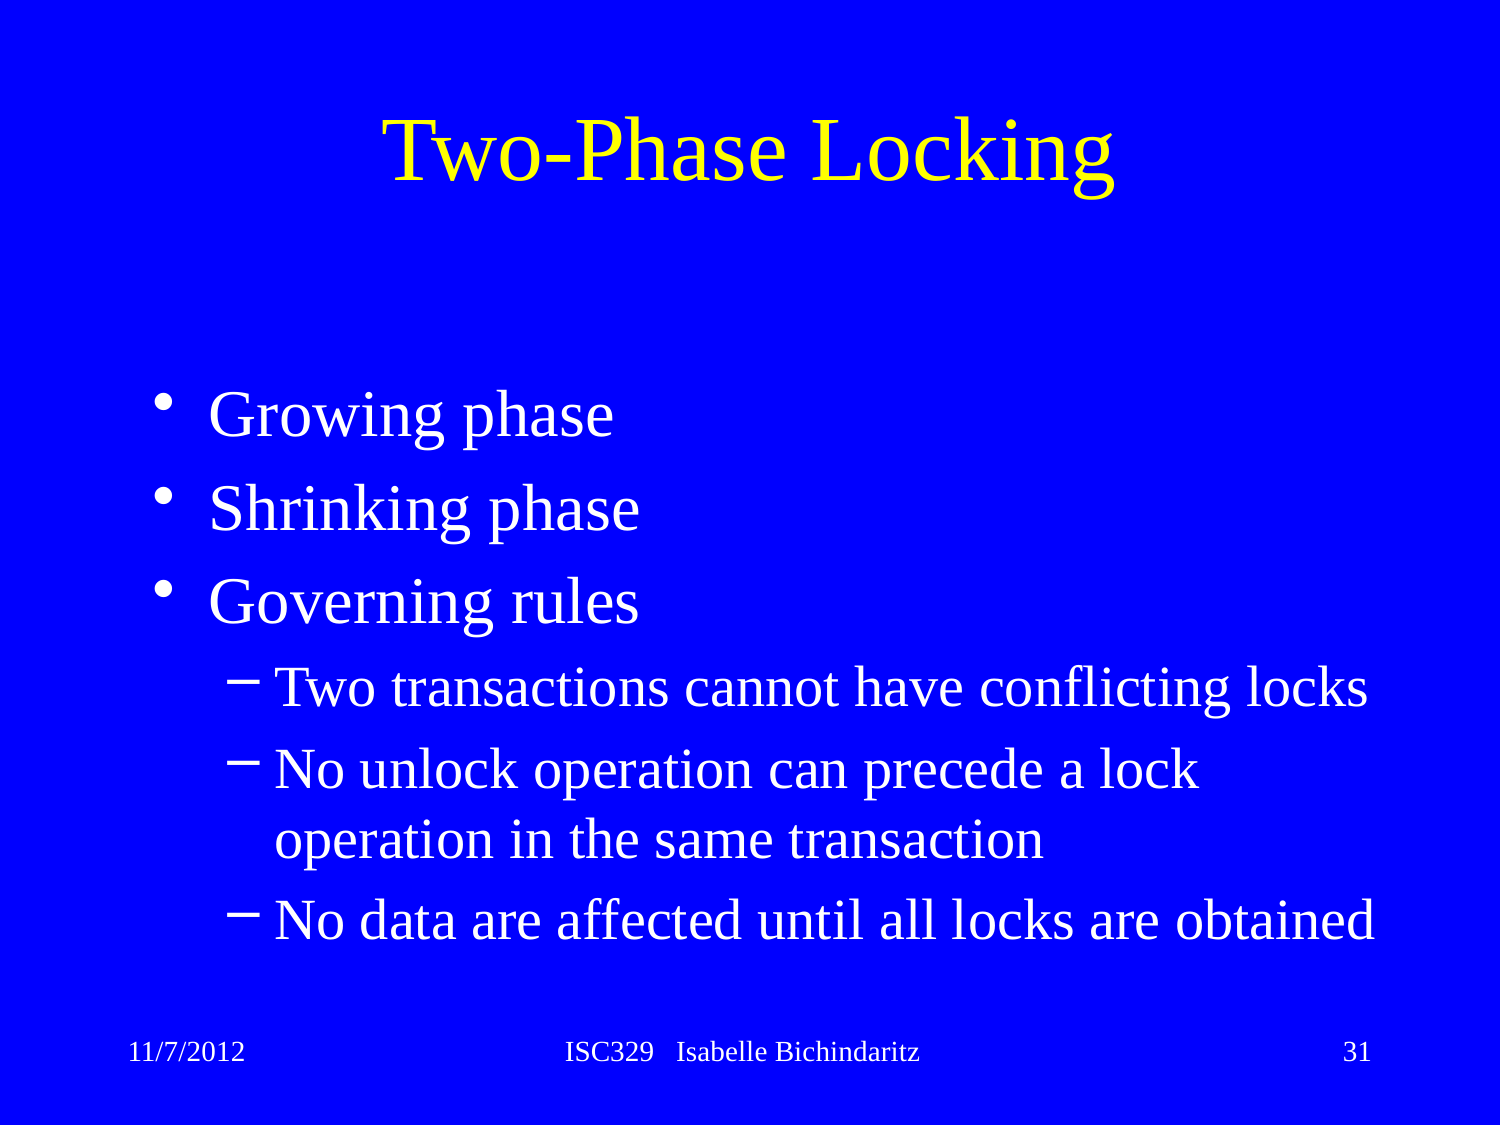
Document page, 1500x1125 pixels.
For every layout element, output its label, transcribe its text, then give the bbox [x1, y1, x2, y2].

title Two-Phase Locking [112, 49, 1388, 238]
footer ISC329 Isabelle Bichindaritz [512, 1038, 988, 1101]
list Growing phase Shrinking phase Governing rules Two transactions cannot have conflicting locks No unlock operation can precede a lock operation in the same transaction No data are affected until all locks are obtained [137, 362, 1413, 1038]
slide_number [112, 1024, 426, 1101]
slide_number 31 [1074, 1038, 1388, 1101]
